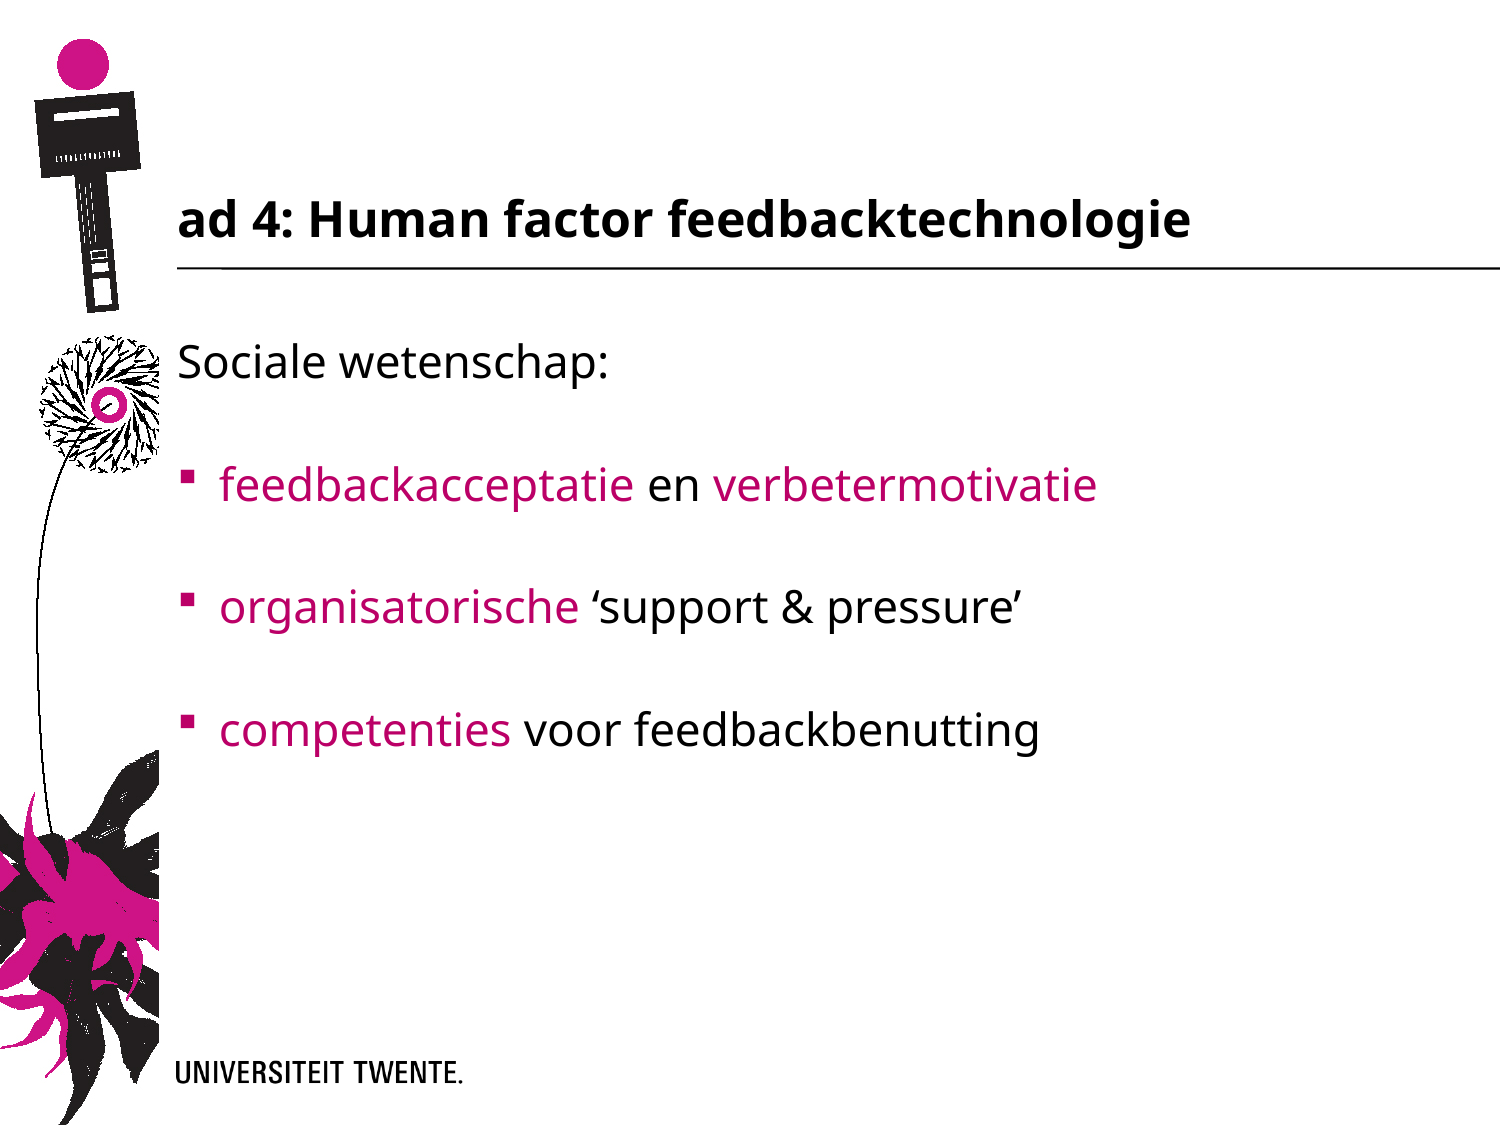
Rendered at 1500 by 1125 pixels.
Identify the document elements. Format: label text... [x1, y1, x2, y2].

picture [0, 0, 482, 1125]
title ad 4: Human factor feedbacktechnologie [177, 59, 1458, 248]
list Sociale wetenschap: feedbackacceptatie en verbetermotivatie organisatorische ‘support & pressure’ competenties voor feedbackbenutting [177, 267, 1458, 921]
